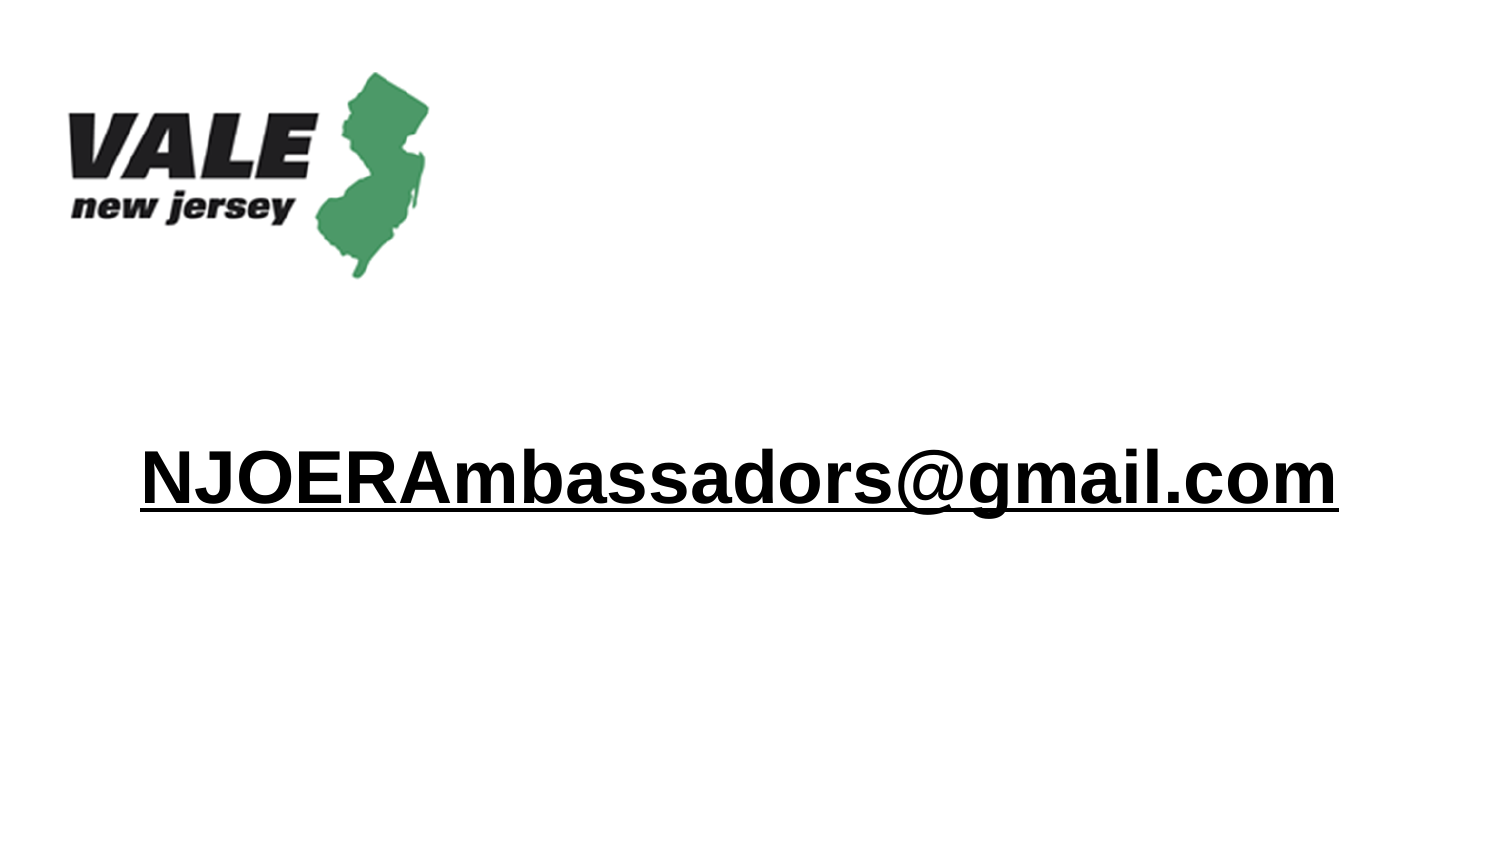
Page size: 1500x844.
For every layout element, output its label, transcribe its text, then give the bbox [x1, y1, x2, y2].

list NJOERAmbassadors@gmail.com [51, 252, 1449, 693]
picture [50, 72, 446, 282]
